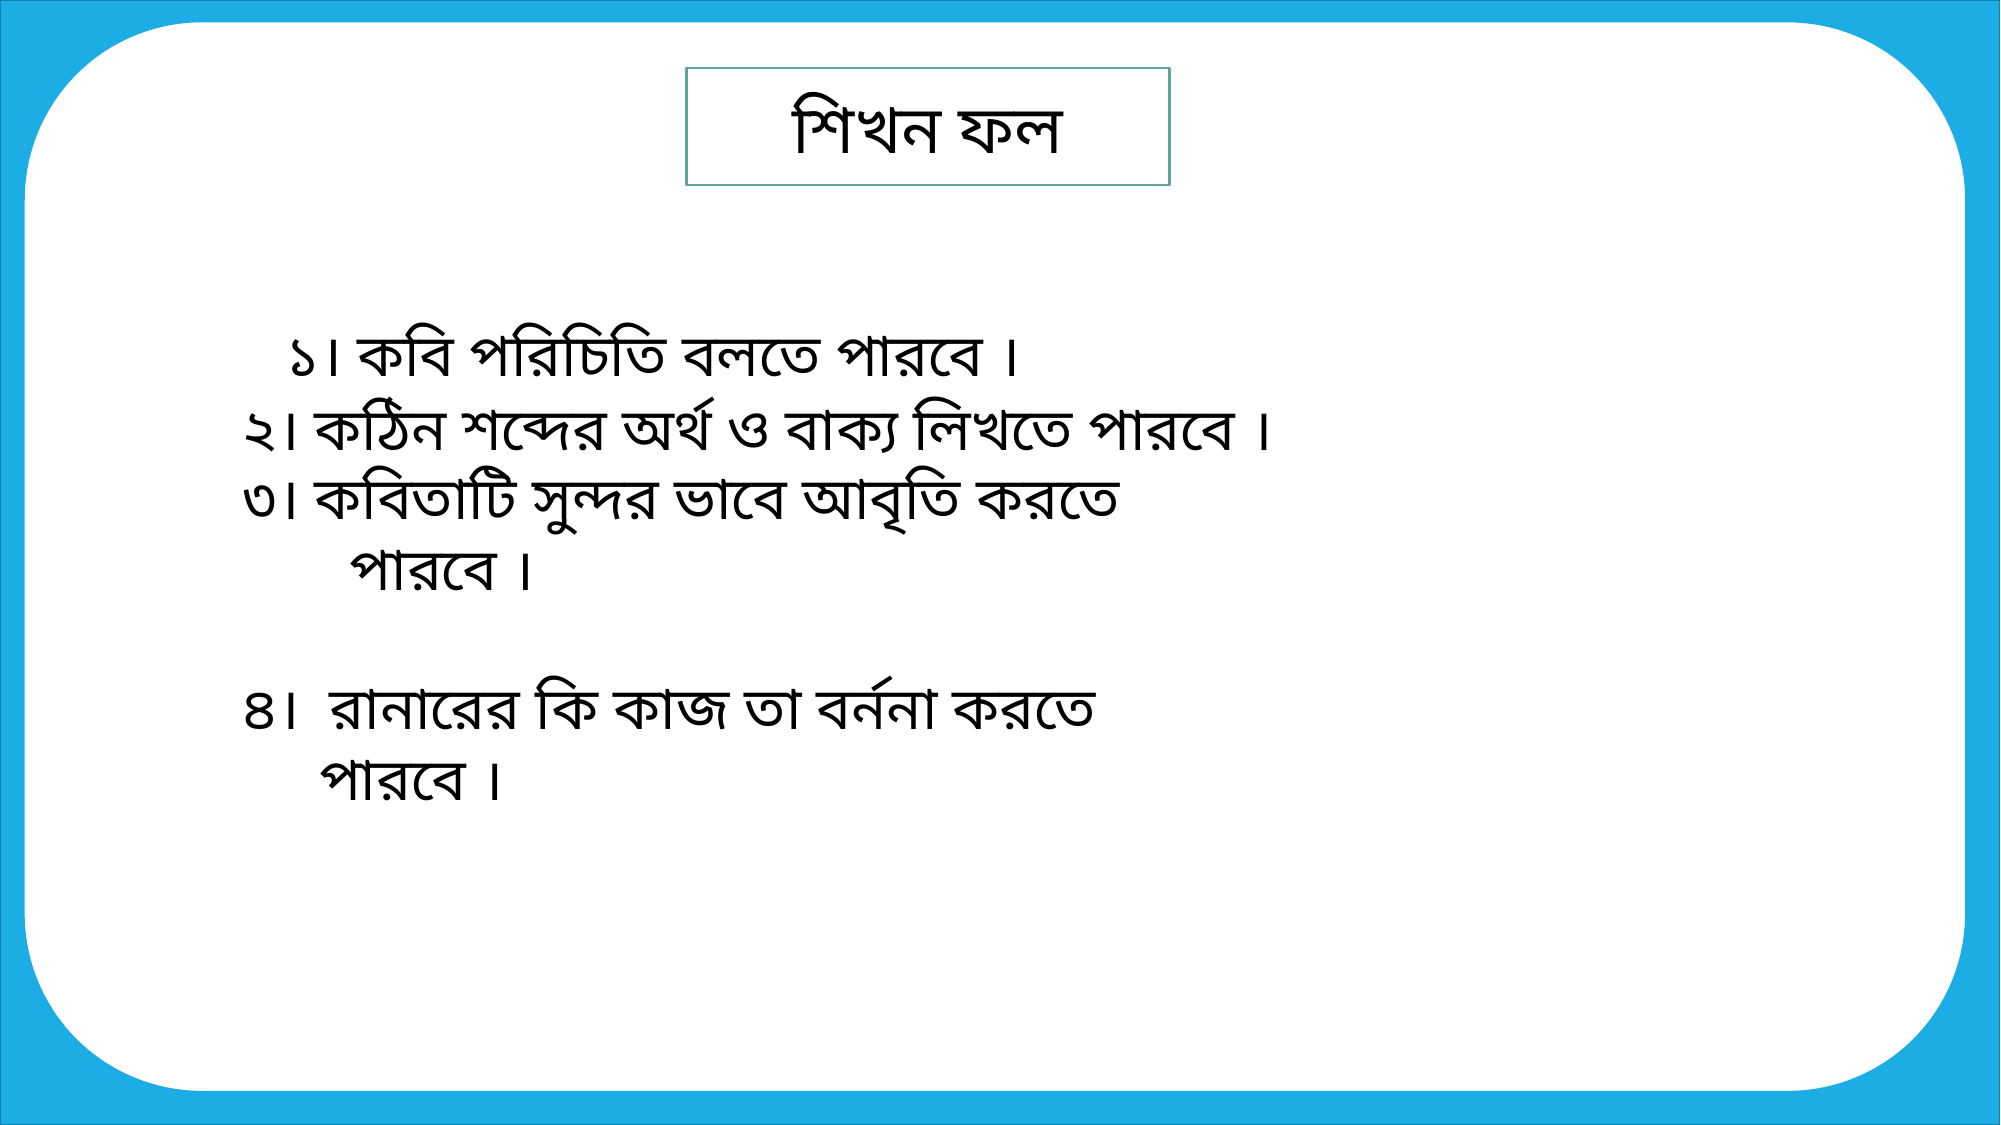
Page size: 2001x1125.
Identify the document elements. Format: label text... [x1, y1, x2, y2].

text_box [0, 0, 2000, 1125]
text_box ১। কবি পরিচিতি বলতে পারবে । ২। কঠিন শব্দের অর্থ ও বাক্য লিখতে পারবে । ৩। কবিতাটি সুন্দর ভাবে আবৃতি করতে পারবে । ৪। রানারের কি কাজ তা বর্ননা করতে পারবে । [22, 19, 1968, 1094]
text_box শিখন ফল [685, 67, 1171, 186]
